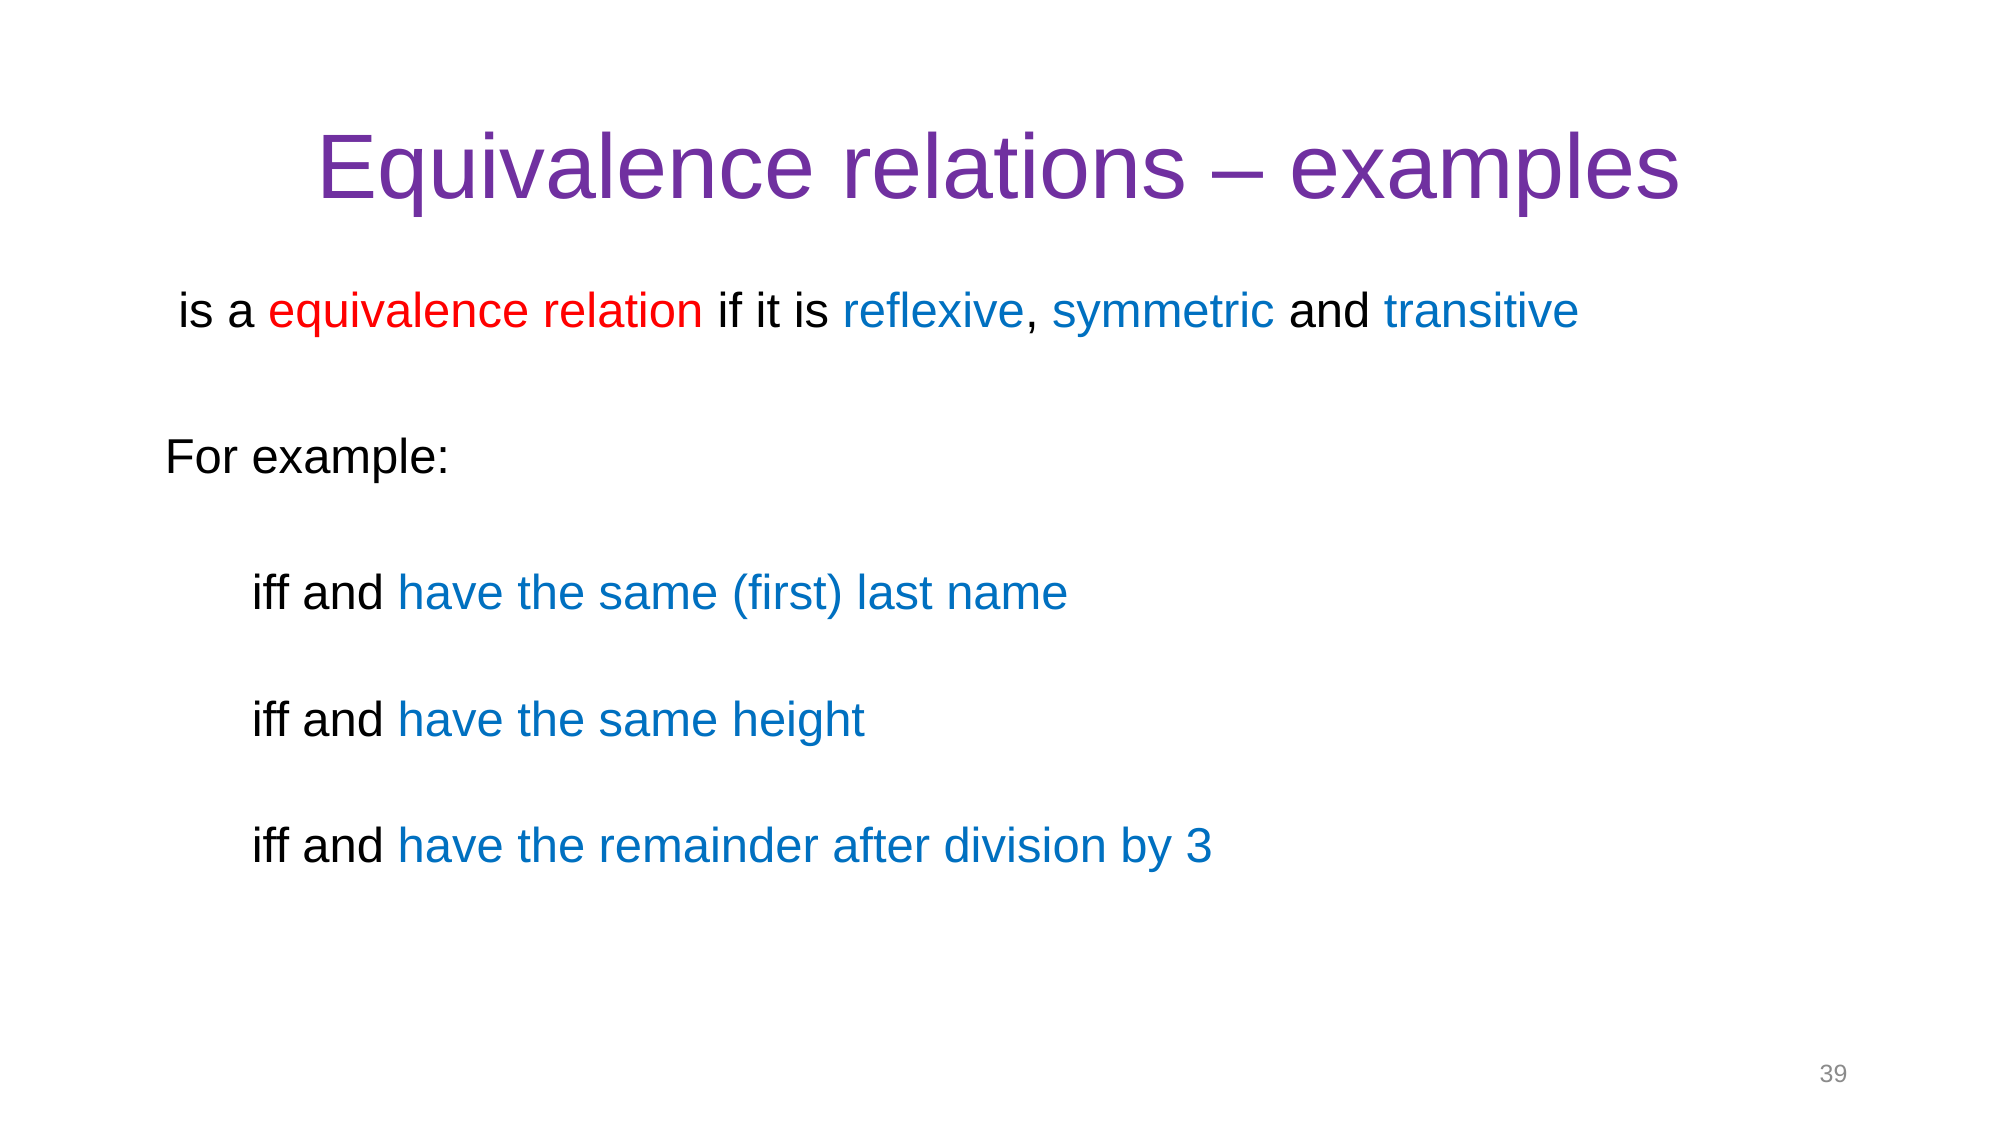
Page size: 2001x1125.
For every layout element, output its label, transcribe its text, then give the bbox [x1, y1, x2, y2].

title Equivalence relations – examples [137, 59, 1863, 278]
slide_number 39 [1412, 1042, 1863, 1103]
